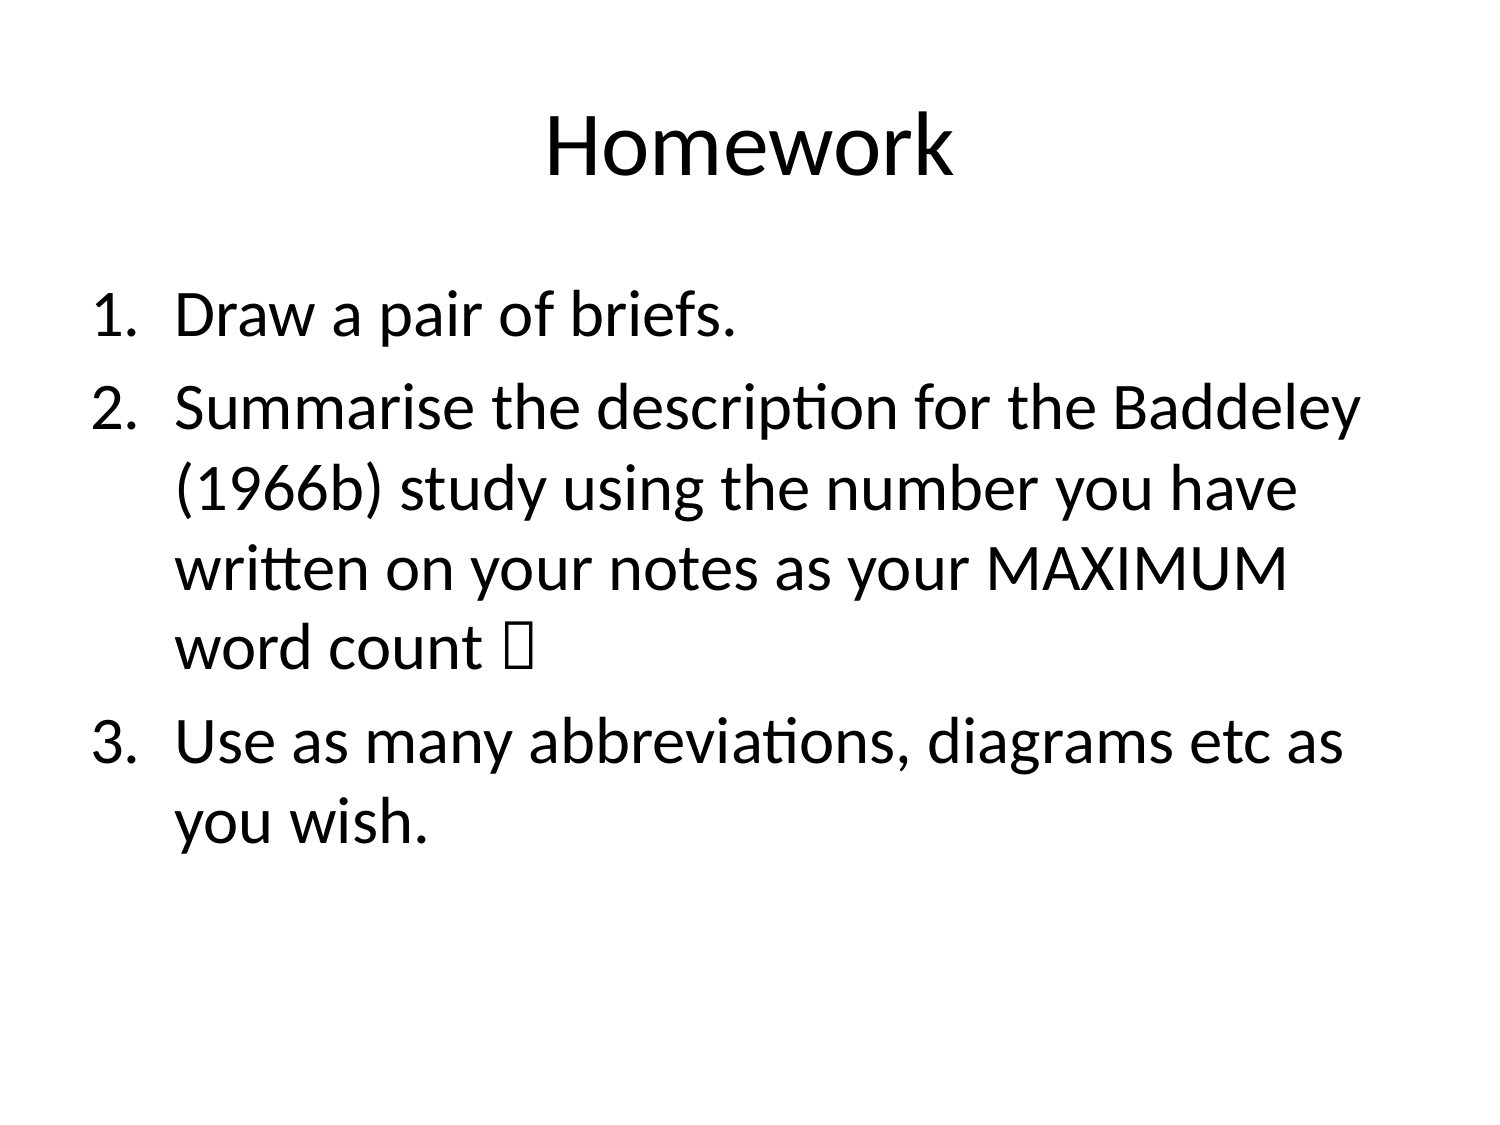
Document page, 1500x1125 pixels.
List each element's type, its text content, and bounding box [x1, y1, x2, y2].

title Homework [74, 44, 1426, 233]
list Draw a pair of briefs. Summarise the description for the Baddeley (1966b) study using the number you have written on your notes as your MAXIMUM word count  Use as many abbreviations, diagrams etc as you wish. [74, 262, 1426, 1006]
